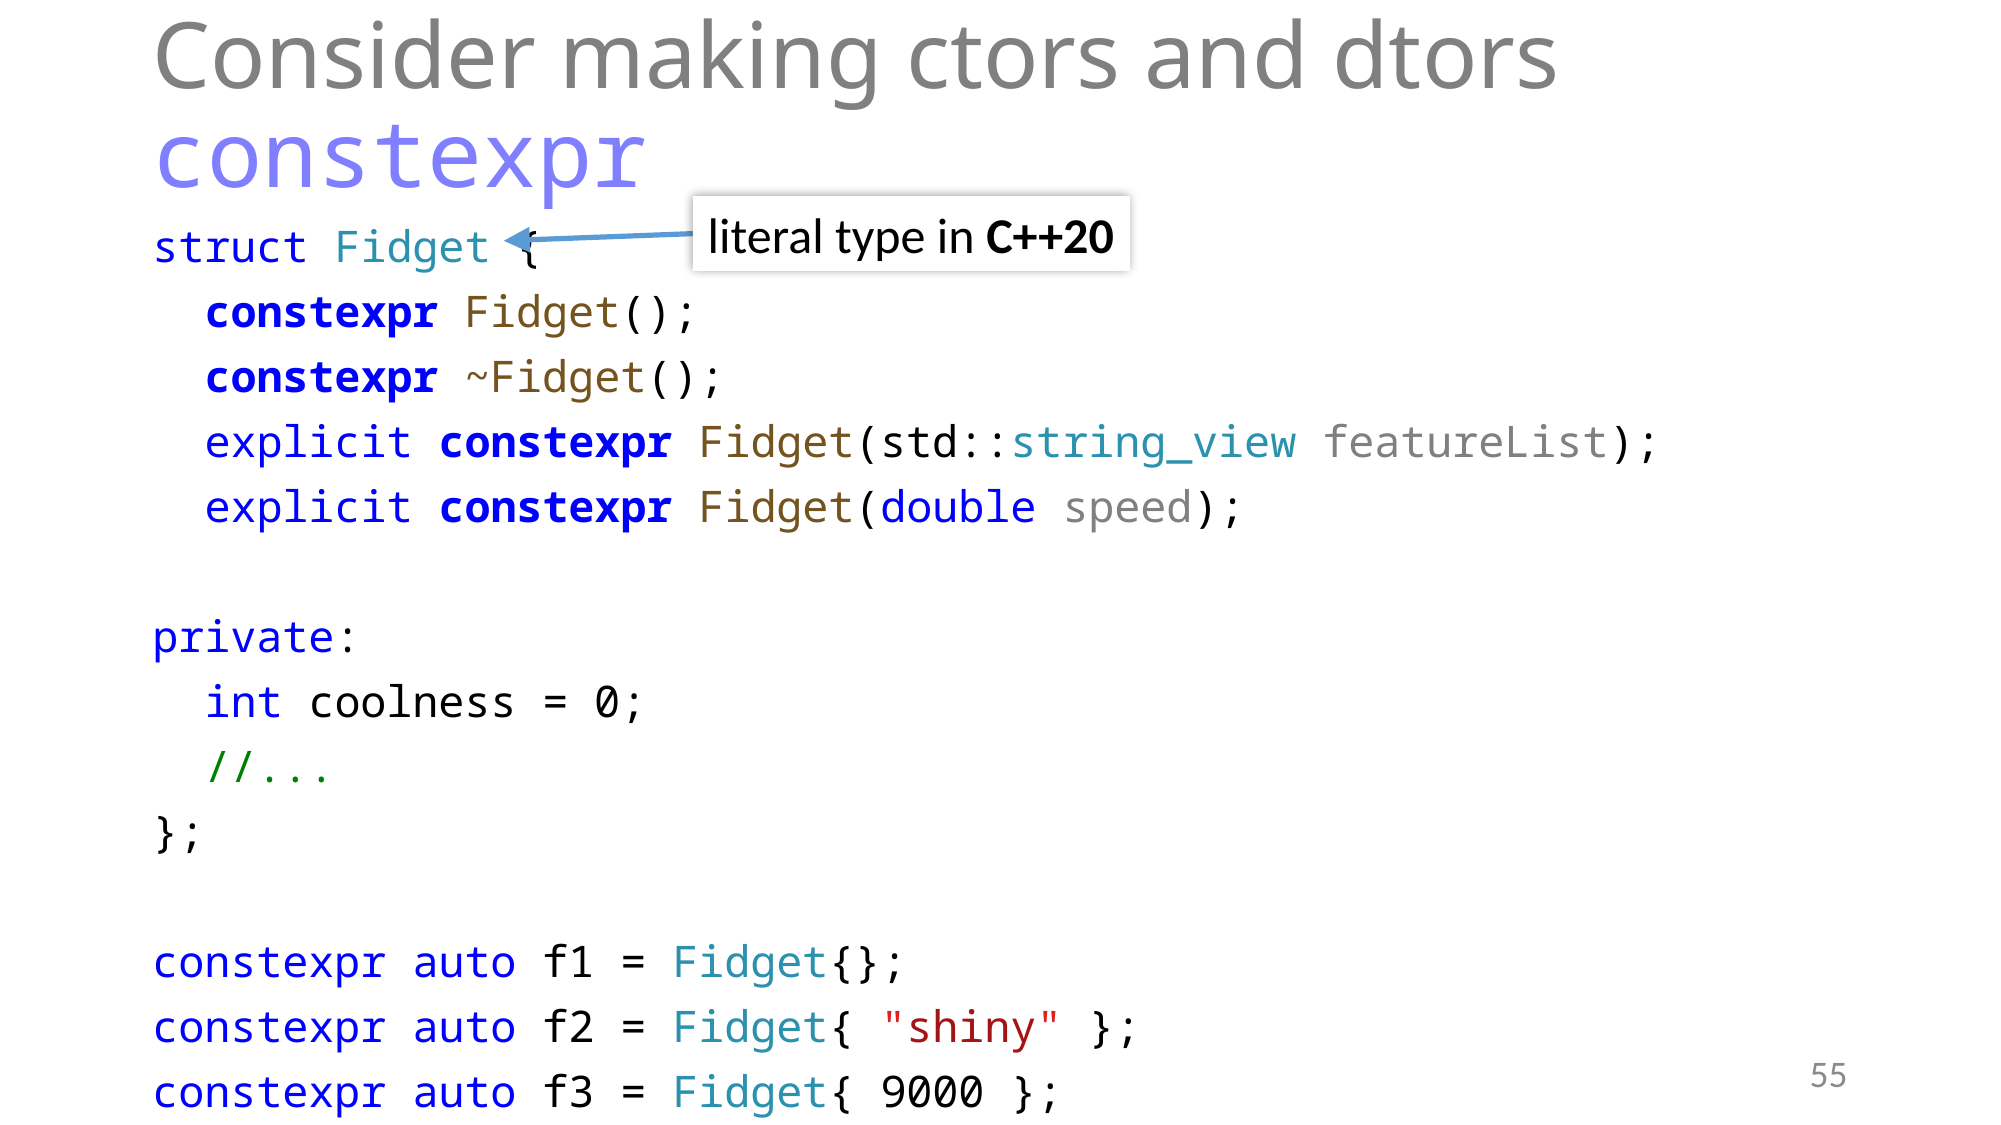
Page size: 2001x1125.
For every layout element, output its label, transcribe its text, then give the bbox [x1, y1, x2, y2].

title Consider making ctors and dtors constexpr [137, 0, 1863, 217]
text_box literal type in C++20 [692, 196, 1130, 271]
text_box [503, 234, 693, 241]
slide_number 55 [1412, 1042, 1863, 1103]
list struct Fidget { constexpr Fidget(); constexpr ~Fidget(); explicit constexpr Fidget(std::string_view featureList); explicit constexpr Fidget(double speed); private: int coolness = 0; //... }; constexpr auto f1 = Fidget{}; constexpr auto f2 = Fidget{ "shiny" }; constexpr auto f3 = Fidget{ 9000 }; [137, 217, 1863, 1125]
